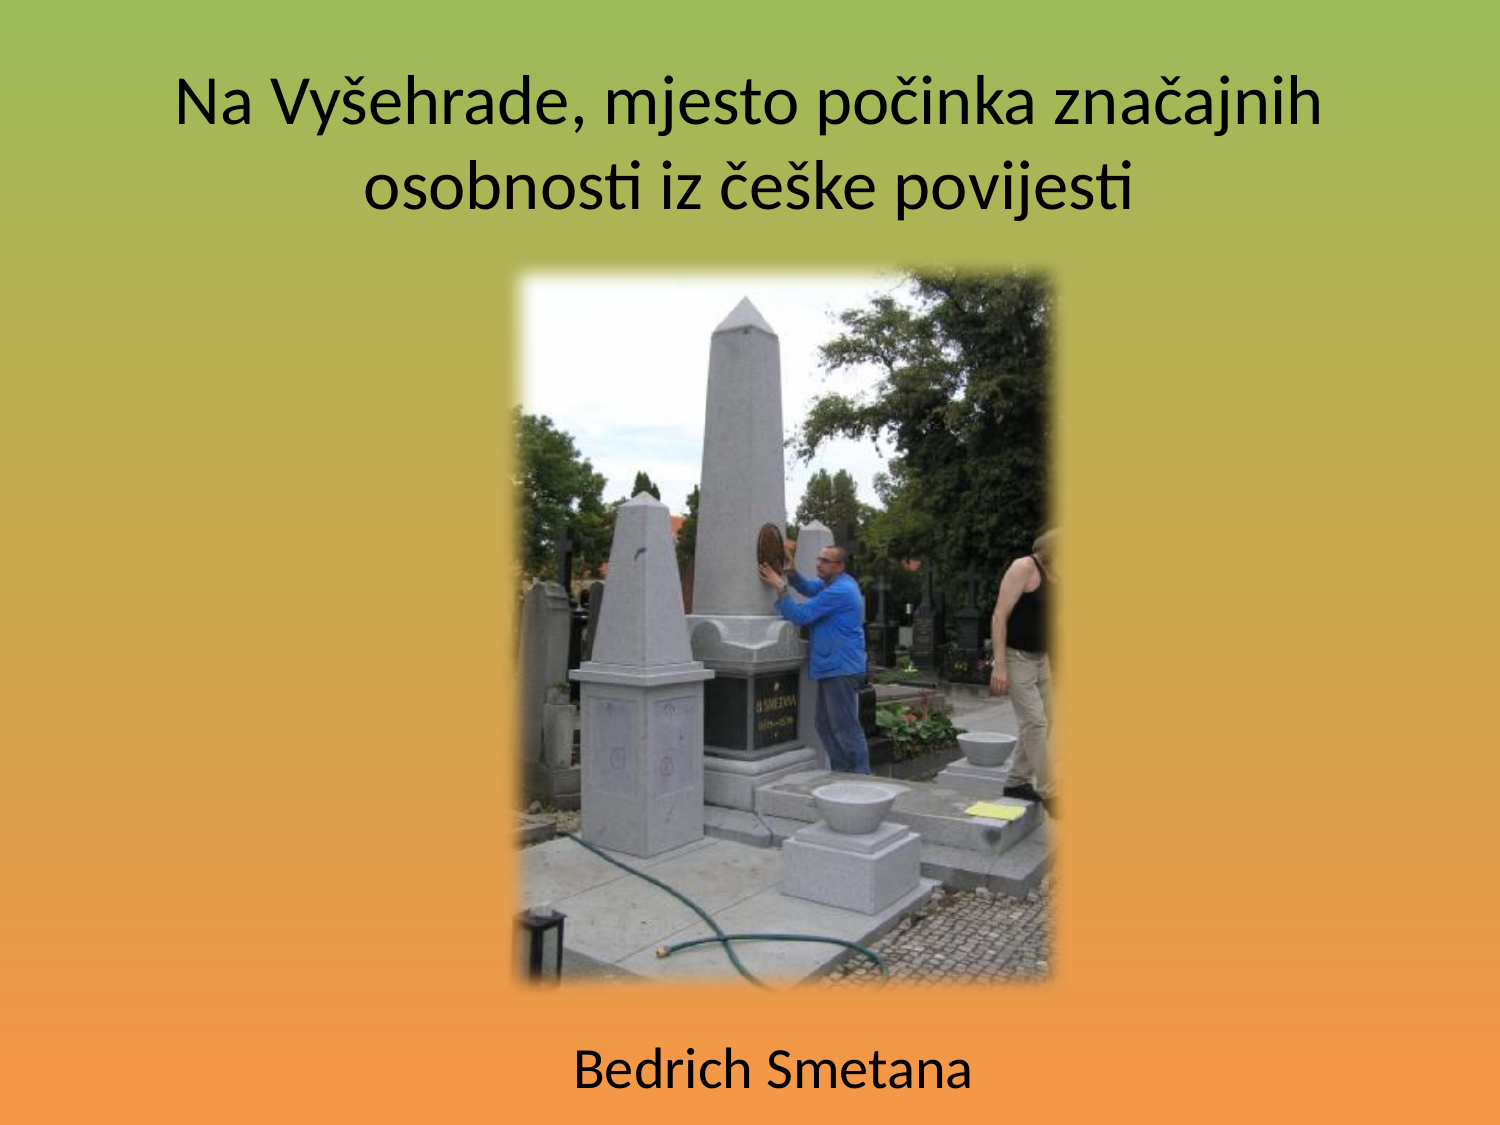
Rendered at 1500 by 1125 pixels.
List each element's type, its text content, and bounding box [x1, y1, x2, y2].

text_box Bedrich Smetana [466, 1023, 1081, 1108]
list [501, 255, 1070, 998]
title Na Vyšehrade, mjesto počinka značajnih osobnosti iz češke povijesti [75, 45, 1425, 233]
